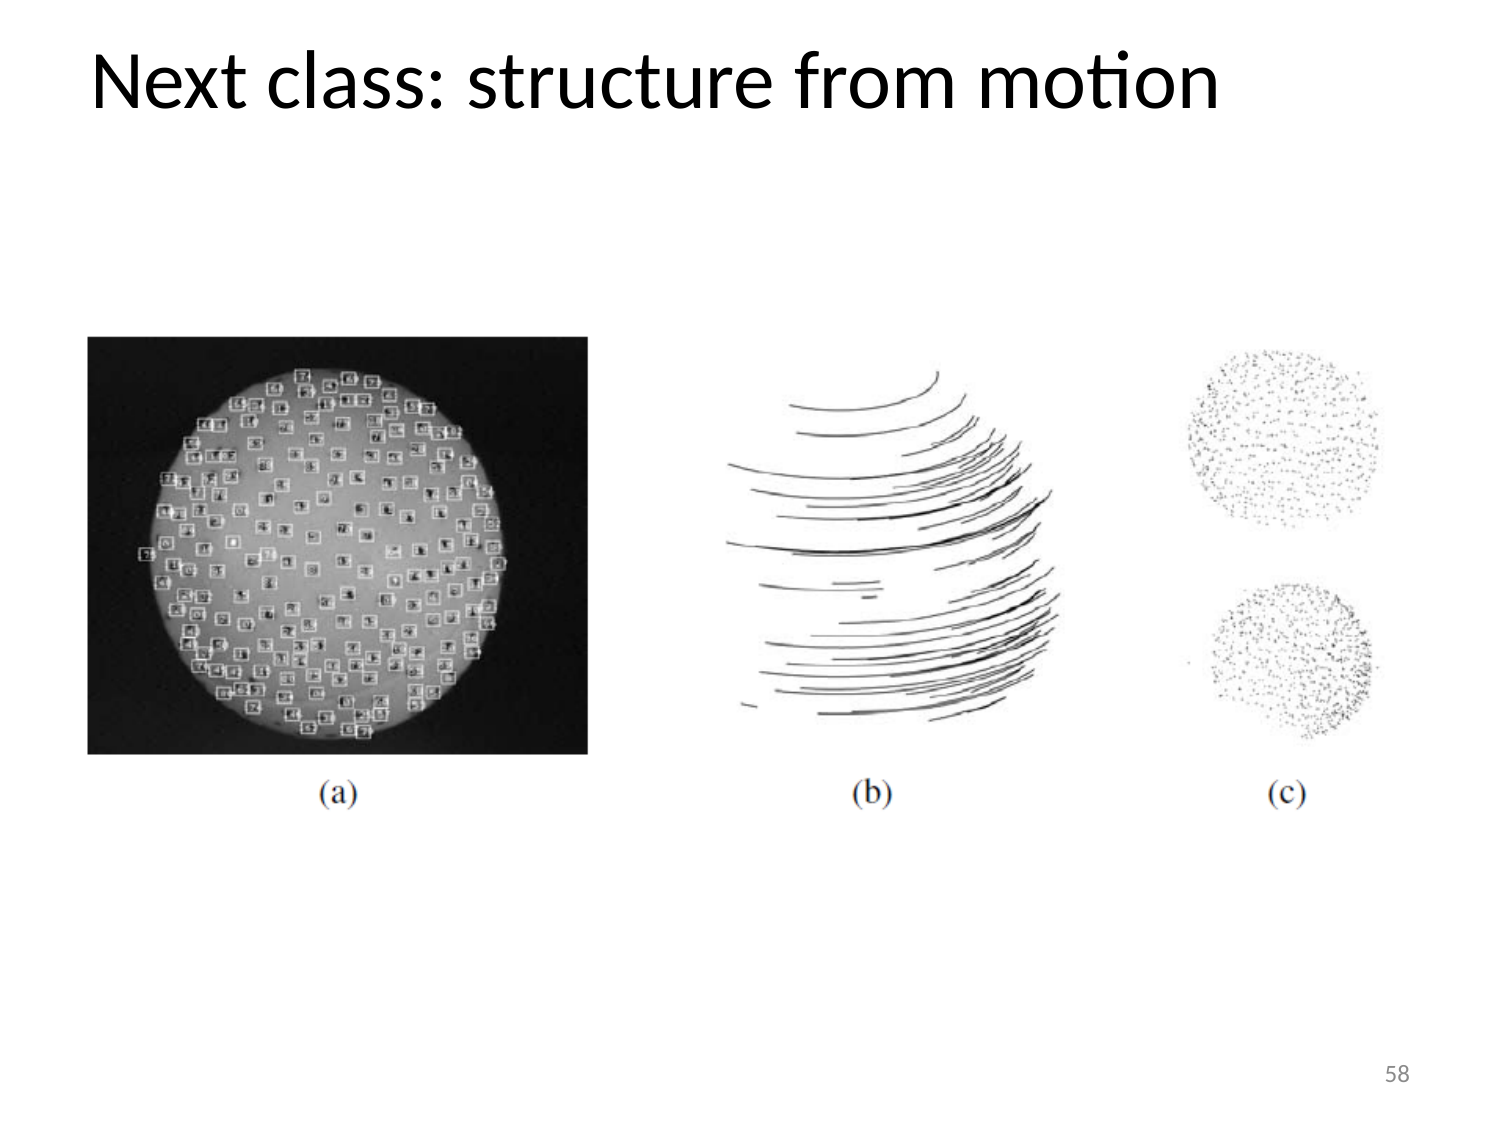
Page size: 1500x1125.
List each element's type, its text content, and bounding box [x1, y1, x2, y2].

title Next class: structure from motion [74, 0, 1426, 151]
picture [0, 312, 1471, 838]
slide_number 58 [1074, 1042, 1425, 1103]
